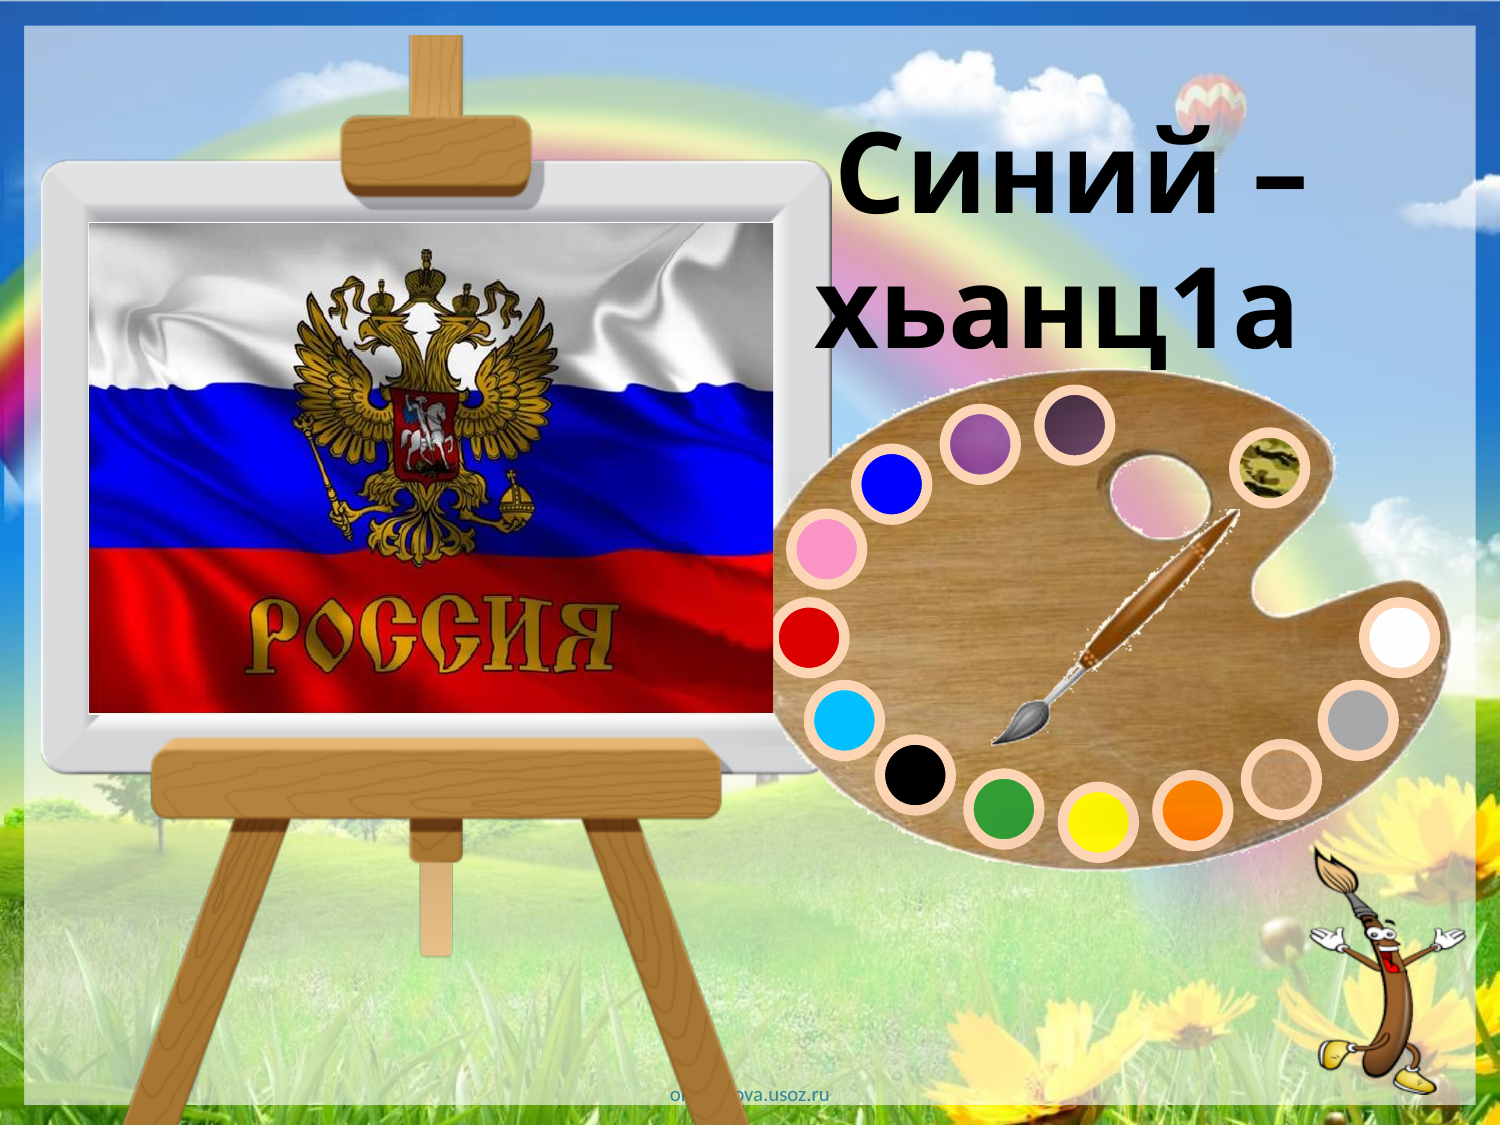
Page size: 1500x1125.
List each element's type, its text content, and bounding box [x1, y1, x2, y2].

text_box Синий – хьанц1а [838, 93, 1442, 348]
picture [0, 1, 1500, 1125]
